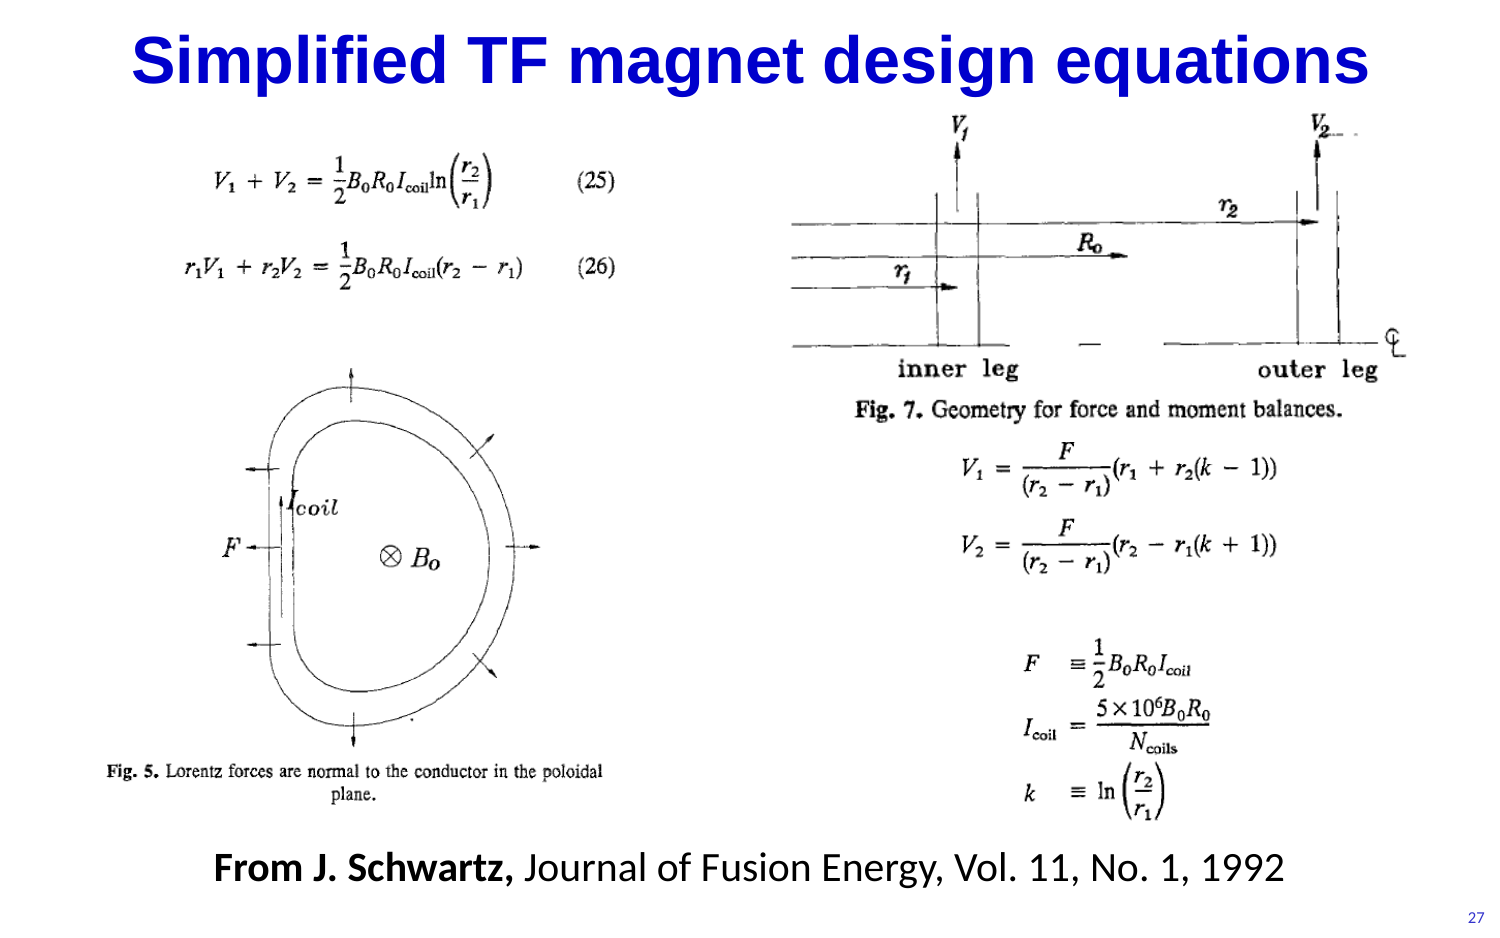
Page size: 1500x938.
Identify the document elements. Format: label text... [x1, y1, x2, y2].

title Simplified TF magnet design equations [1, 10, 1500, 105]
picture [784, 103, 1426, 834]
slide_number 27 [1374, 906, 1500, 928]
picture [98, 147, 624, 807]
text_box From J. Schwartz, Journal of Fusion Energy, Vol. 11, No. 1, 1992 [74, 833, 1425, 907]
